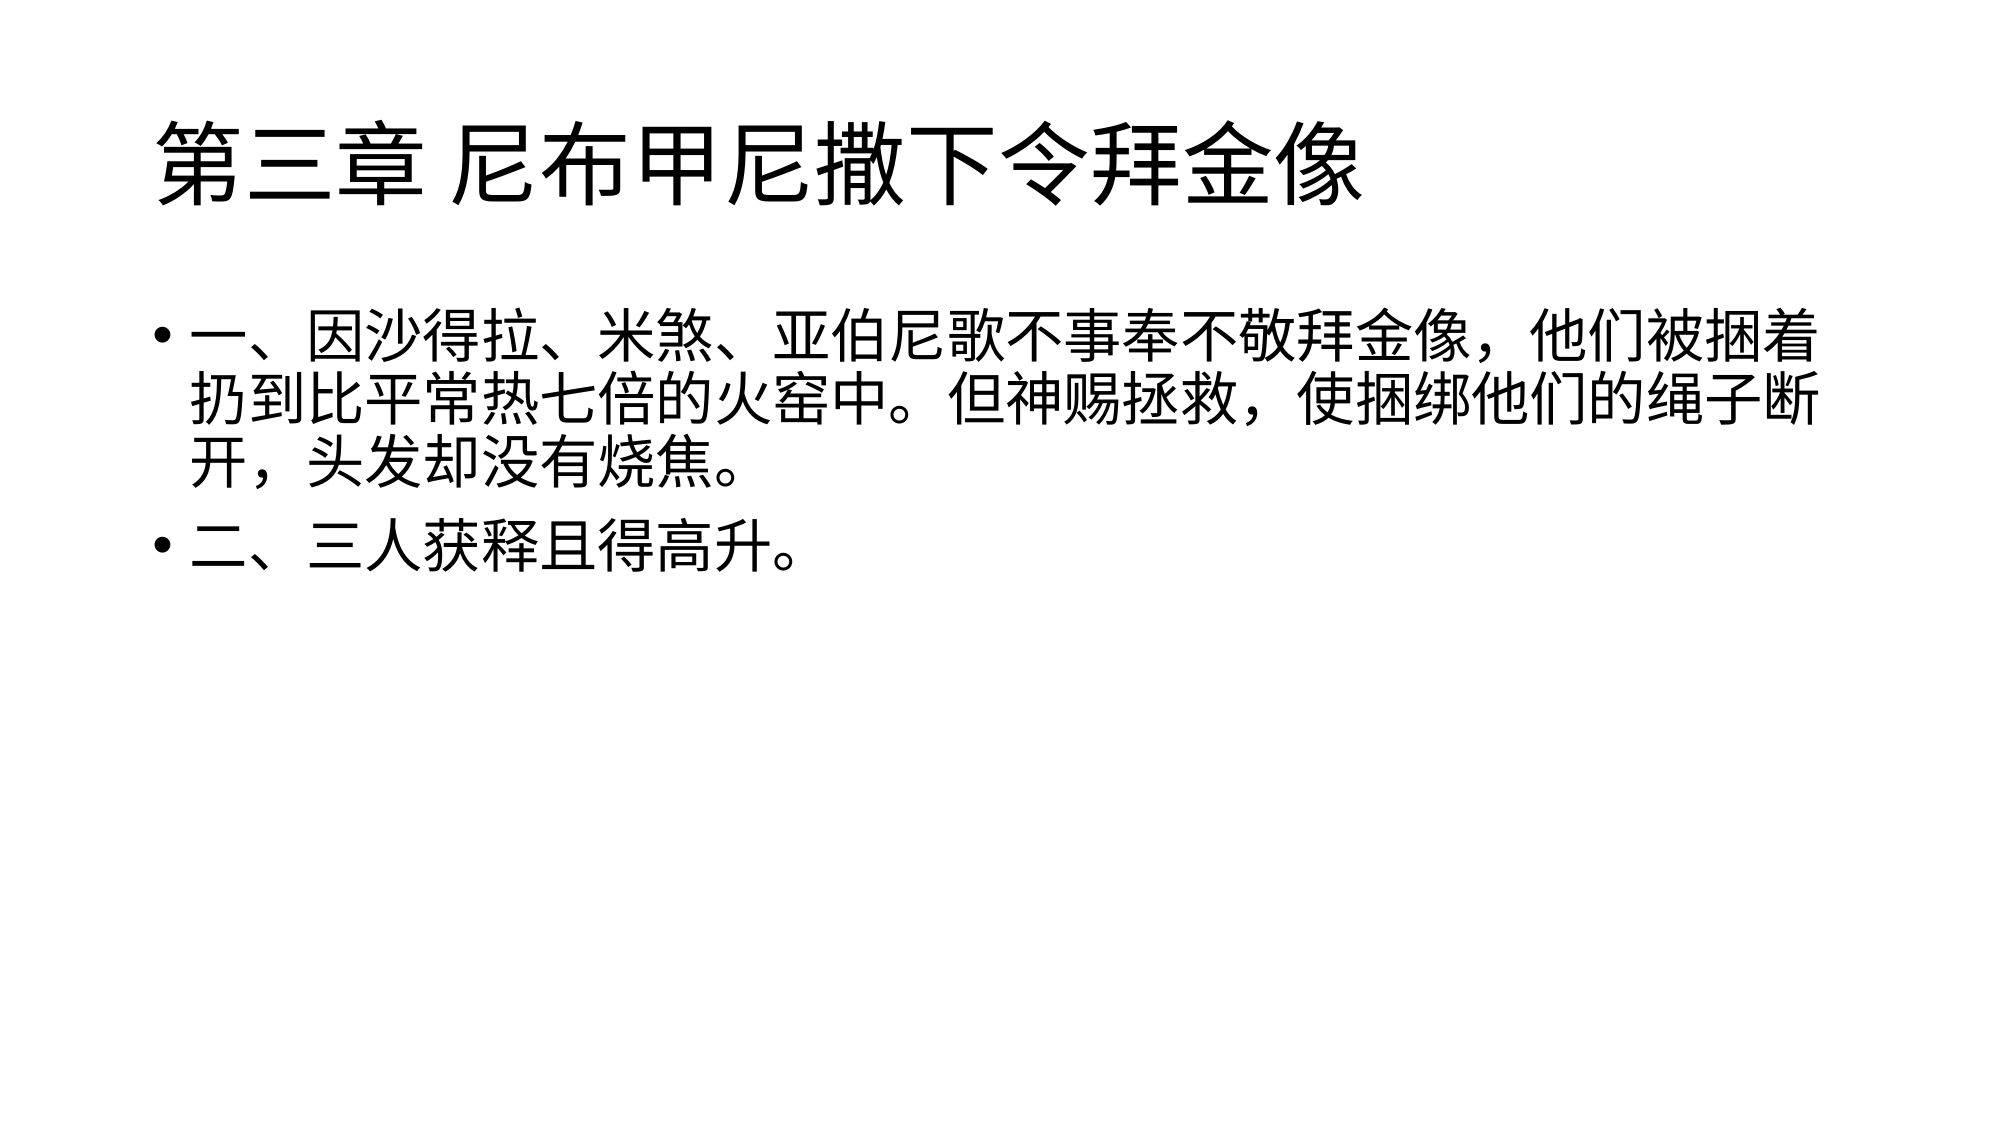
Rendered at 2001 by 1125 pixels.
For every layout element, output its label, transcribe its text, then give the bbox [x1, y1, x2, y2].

title 第三章 尼布甲尼撒下令拜金像 [137, 59, 1863, 278]
list 一、因沙得拉、米煞、亚伯尼歌不事奉不敬拜金像，他们被捆着扔到比平常热七倍的火窑中。但神赐拯救，使捆绑他们的绳子断开，头发却没有烧焦。 二、三人获释且得高升。 [137, 299, 1863, 1014]
